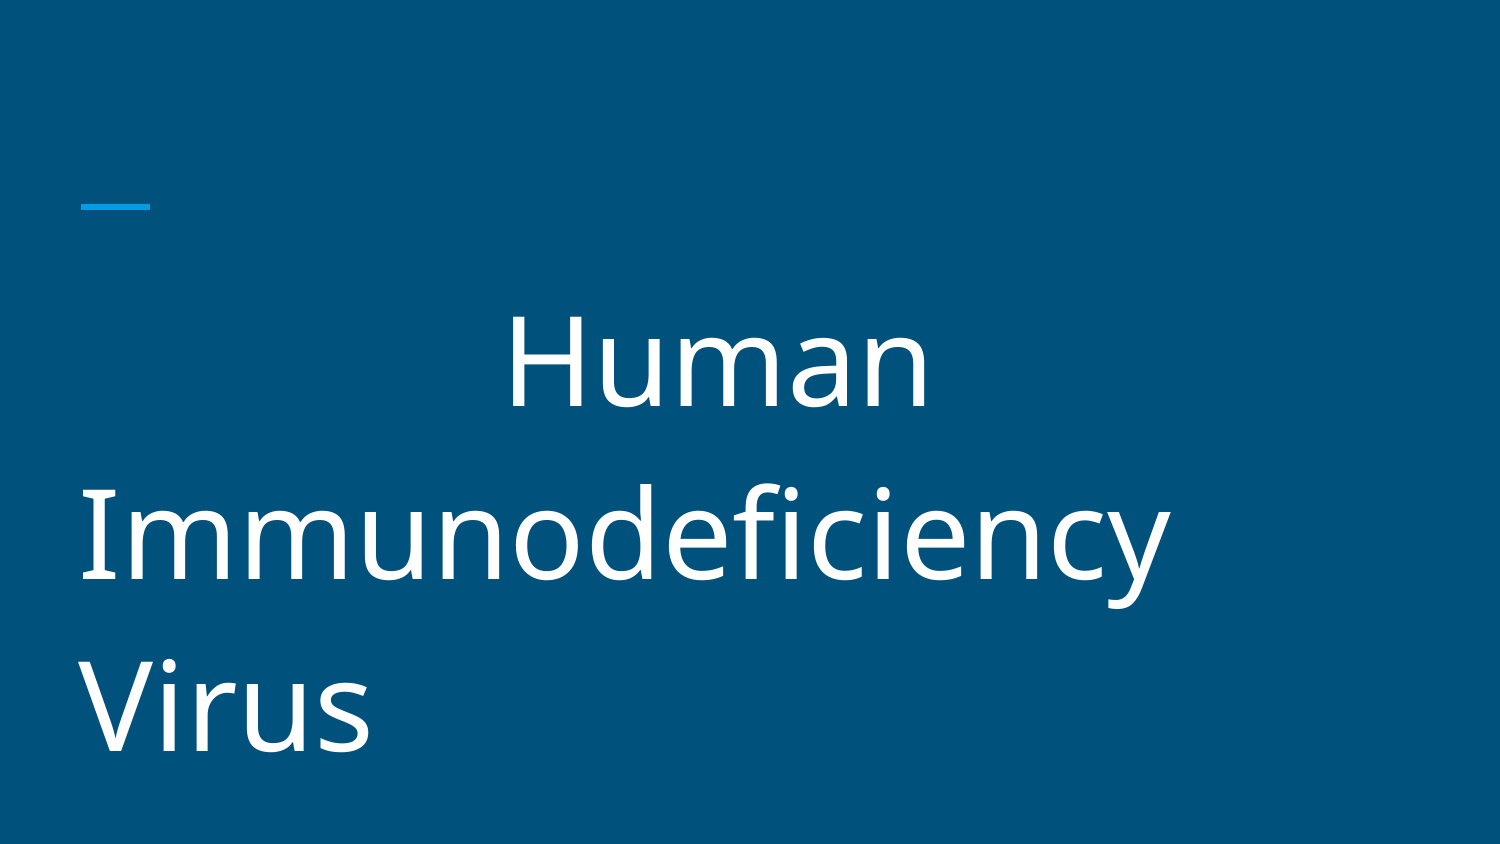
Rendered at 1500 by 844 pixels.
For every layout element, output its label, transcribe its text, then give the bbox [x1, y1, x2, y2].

list Human Immunodeficiency Virus or HIV [63, 244, 1437, 750]
